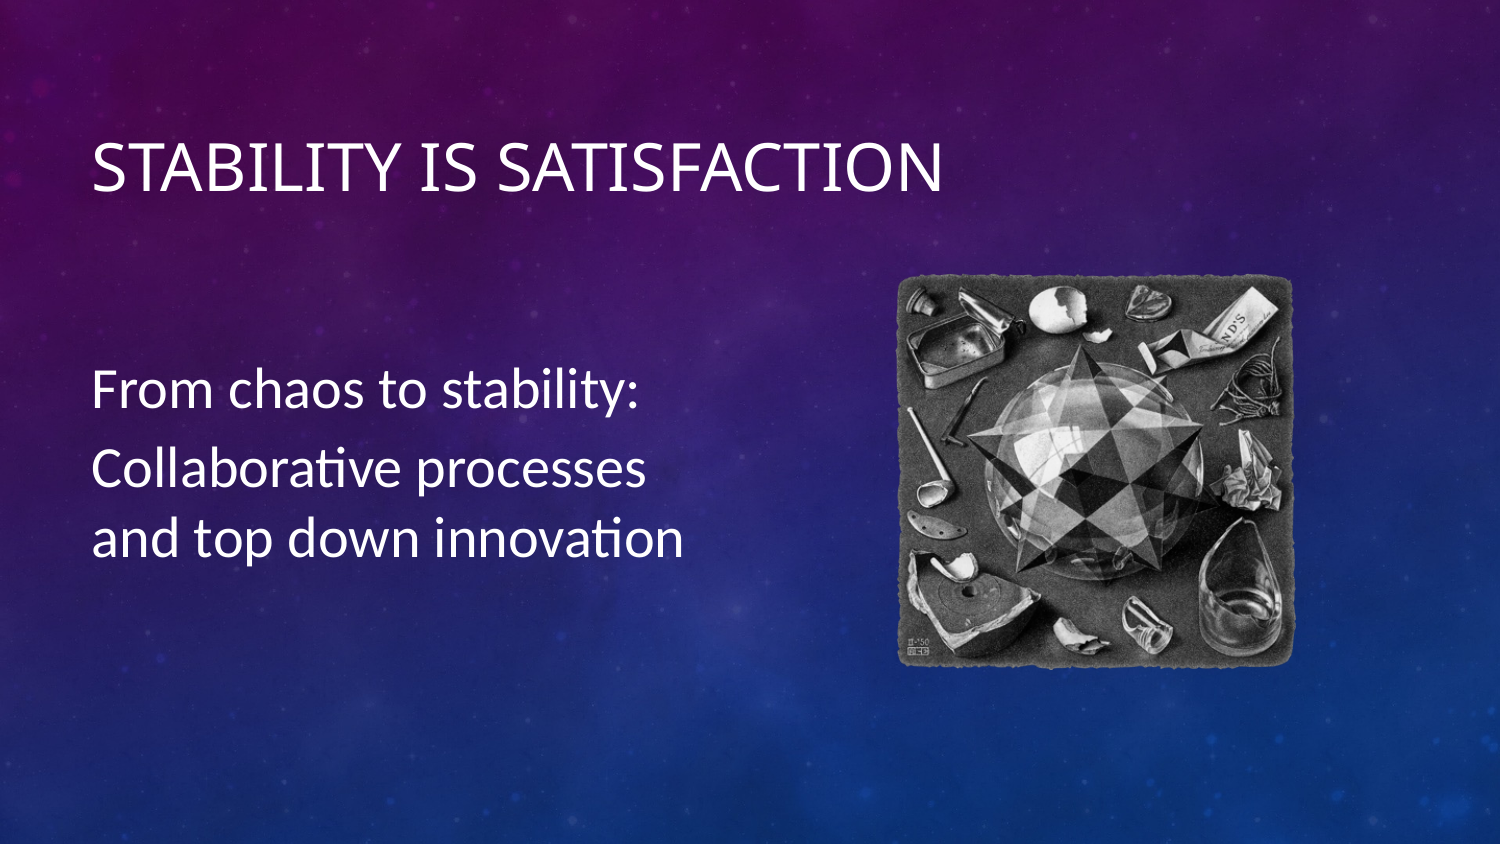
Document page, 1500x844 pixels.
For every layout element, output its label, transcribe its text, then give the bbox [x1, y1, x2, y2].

picture [0, 0, 1500, 844]
title Stability Is Satisfaction [83, 74, 1332, 255]
list From chaos to stability: [83, 263, 1332, 577]
text_box Collaborative processes and top down innovation [84, 421, 750, 577]
